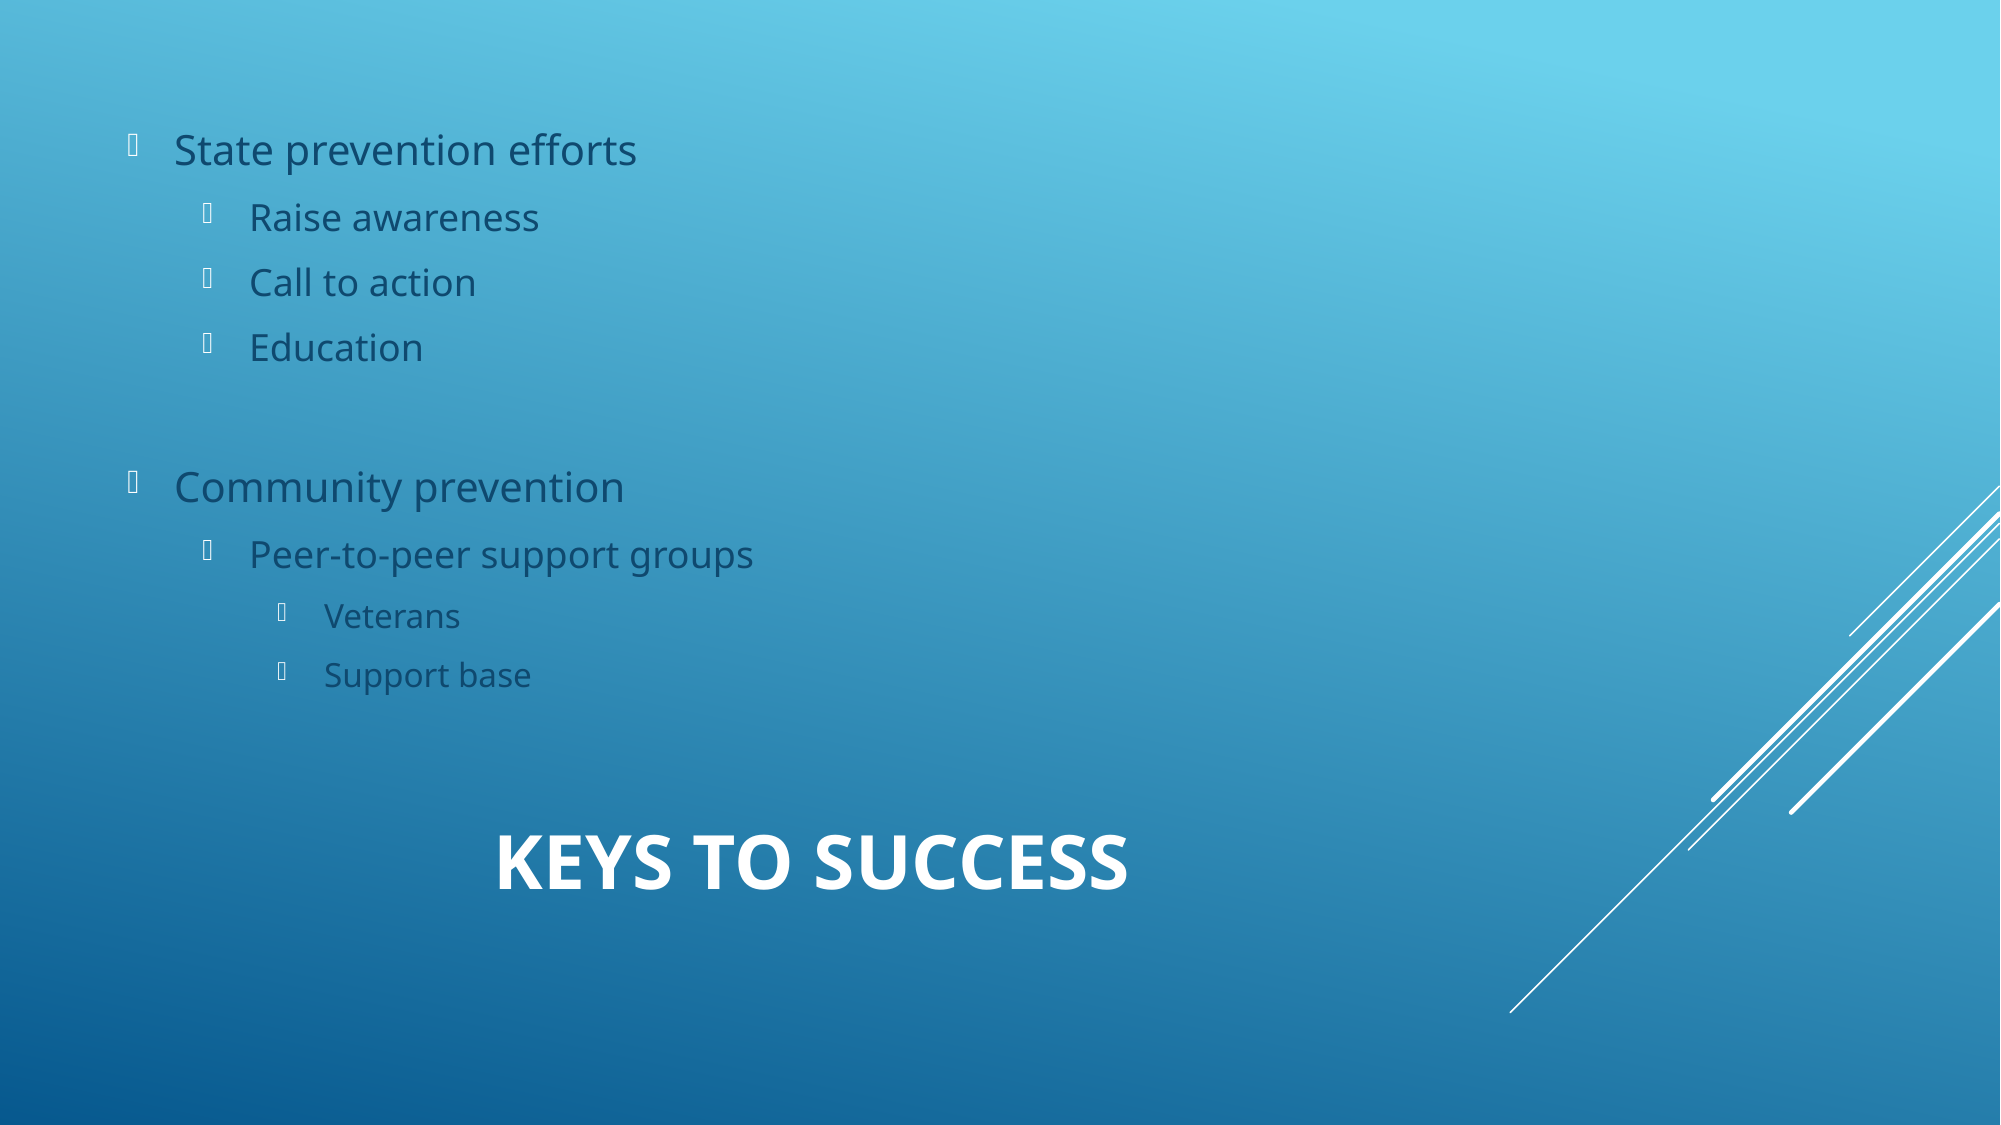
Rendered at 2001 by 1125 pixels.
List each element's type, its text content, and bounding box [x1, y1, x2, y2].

list State prevention efforts Raise awareness Call to action Education Community prevention Peer-to-peer support groups Veterans Support base [112, 112, 1513, 706]
title Keys to Success [112, 736, 1513, 984]
